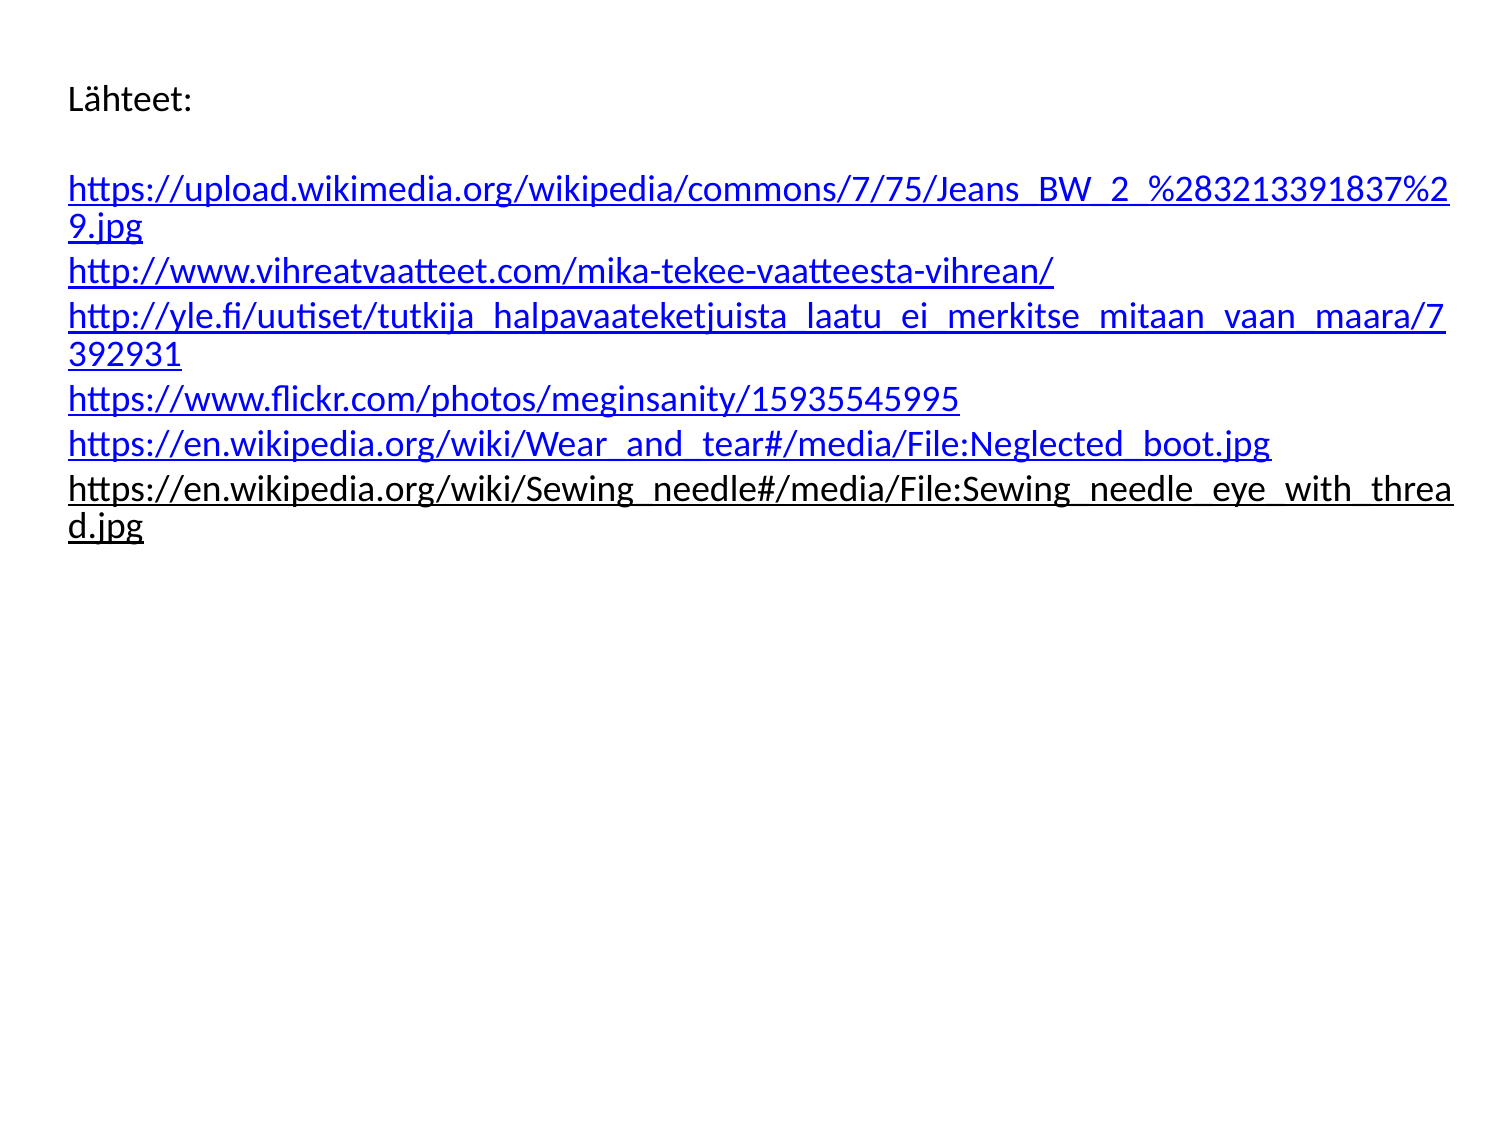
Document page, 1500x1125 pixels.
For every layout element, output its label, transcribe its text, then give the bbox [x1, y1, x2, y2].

text_box Lähteet: https://upload.wikimedia.org/wikipedia/commons/7/75/Jeans_BW_2_%283213391837%29.jpg http://www.vihreatvaatteet.com/mika-tekee-vaatteesta-vihrean/ http://yle.fi/uutiset/tutkija_halpavaateketjuista_laatu_ei_merkitse_mitaan_vaan_maara/7392931 https://www.flickr.com/photos/meginsanity/15935545995 https://en.wikipedia.org/wiki/Wear_and_tear#/media/File:Neglected_boot.jpg https://en.wikipedia.org/wiki/Sewing_needle#/media/File:Sewing_needle_eye_with_thread.jpg [53, 66, 1471, 577]
